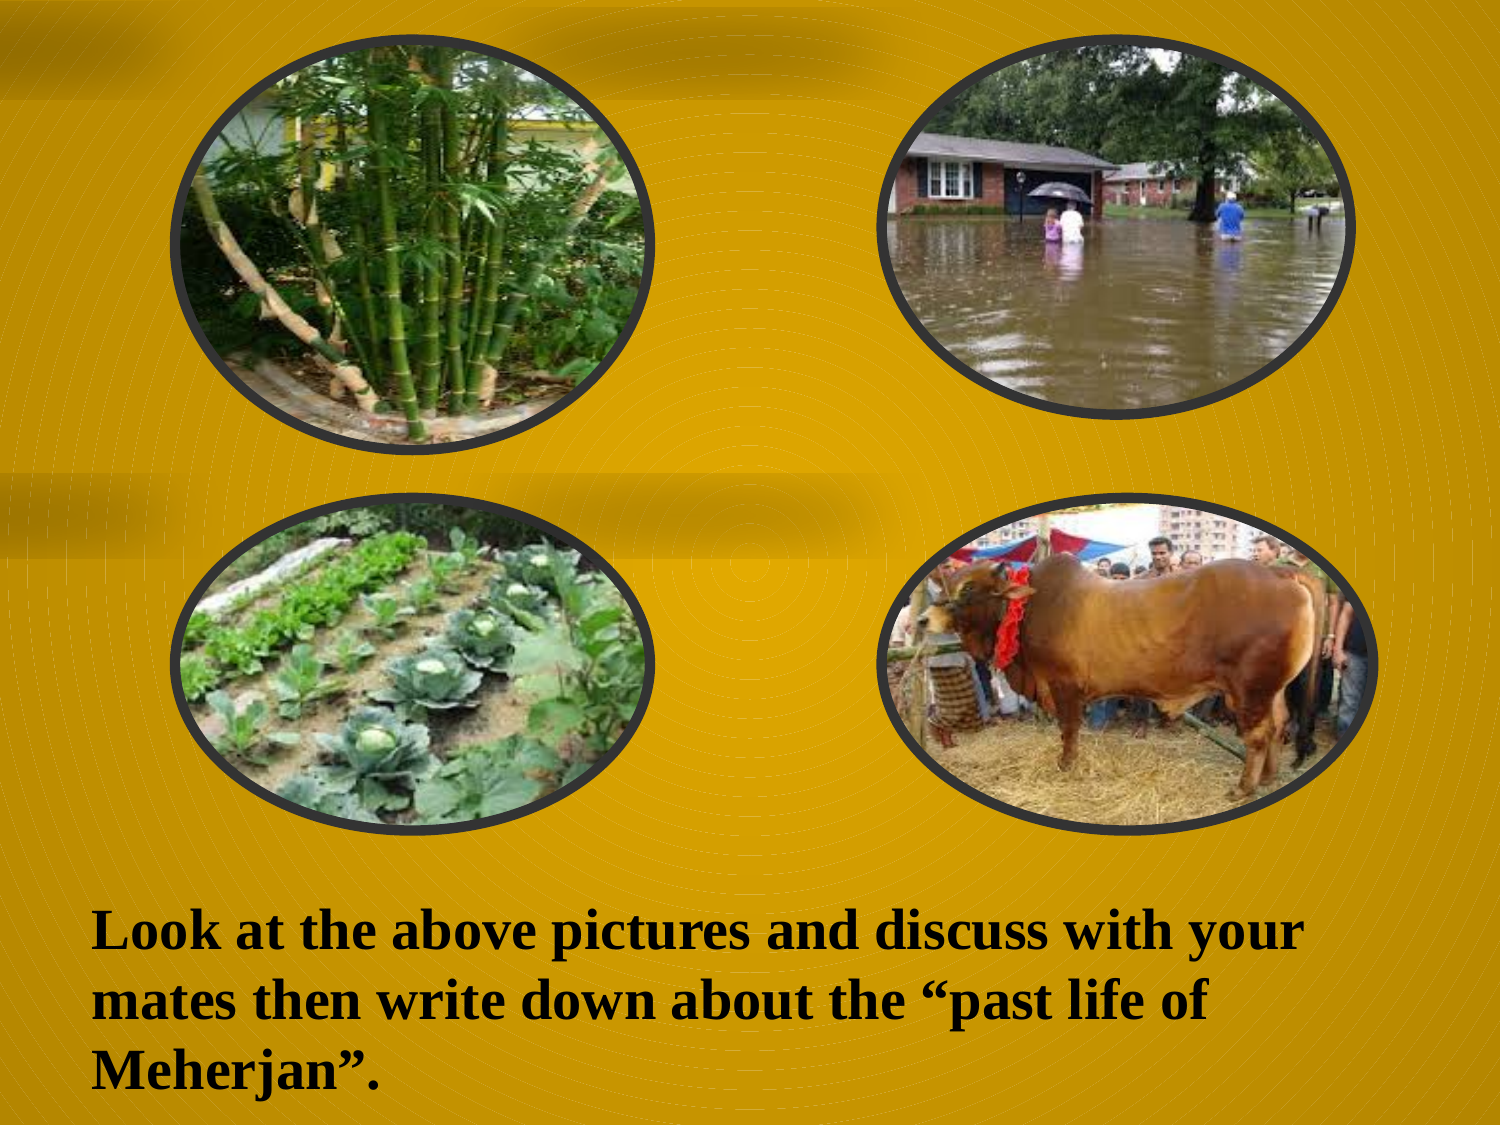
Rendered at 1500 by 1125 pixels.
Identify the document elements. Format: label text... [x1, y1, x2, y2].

picture [174, 497, 650, 831]
text_box Look at the above pictures and discuss with your mates then write down about the “past life of Meherjan”. [76, 906, 1378, 1086]
picture [881, 39, 1351, 415]
picture [881, 497, 1374, 831]
picture [174, 39, 650, 451]
